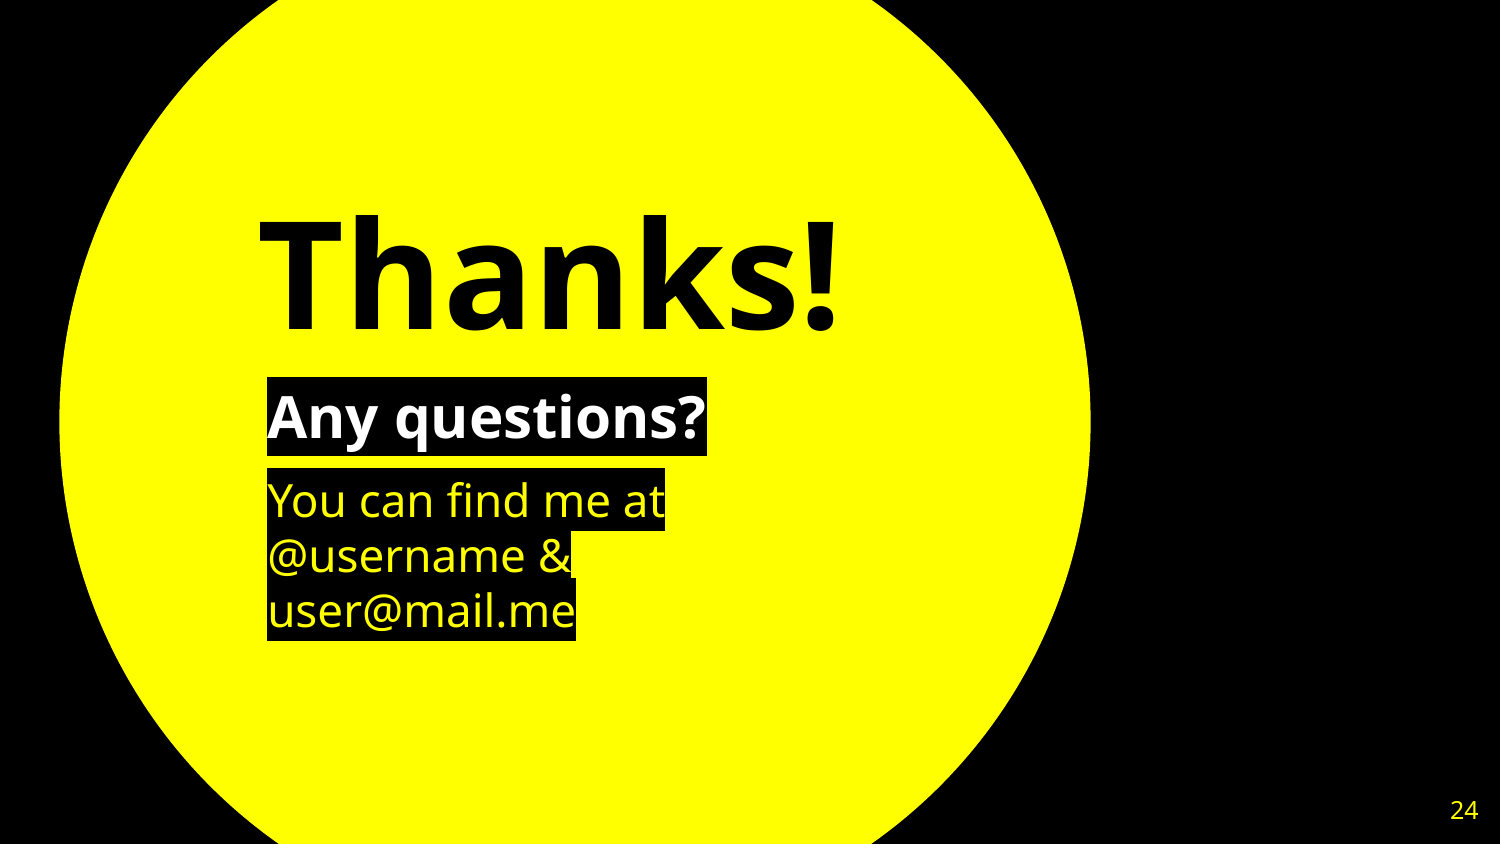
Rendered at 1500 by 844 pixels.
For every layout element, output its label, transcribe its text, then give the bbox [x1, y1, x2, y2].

title Thanks! [242, 184, 1185, 375]
list Any questions? You can find me at @username & user@mail.me [252, 365, 841, 643]
slide_number ‹#› [1403, 779, 1494, 844]
